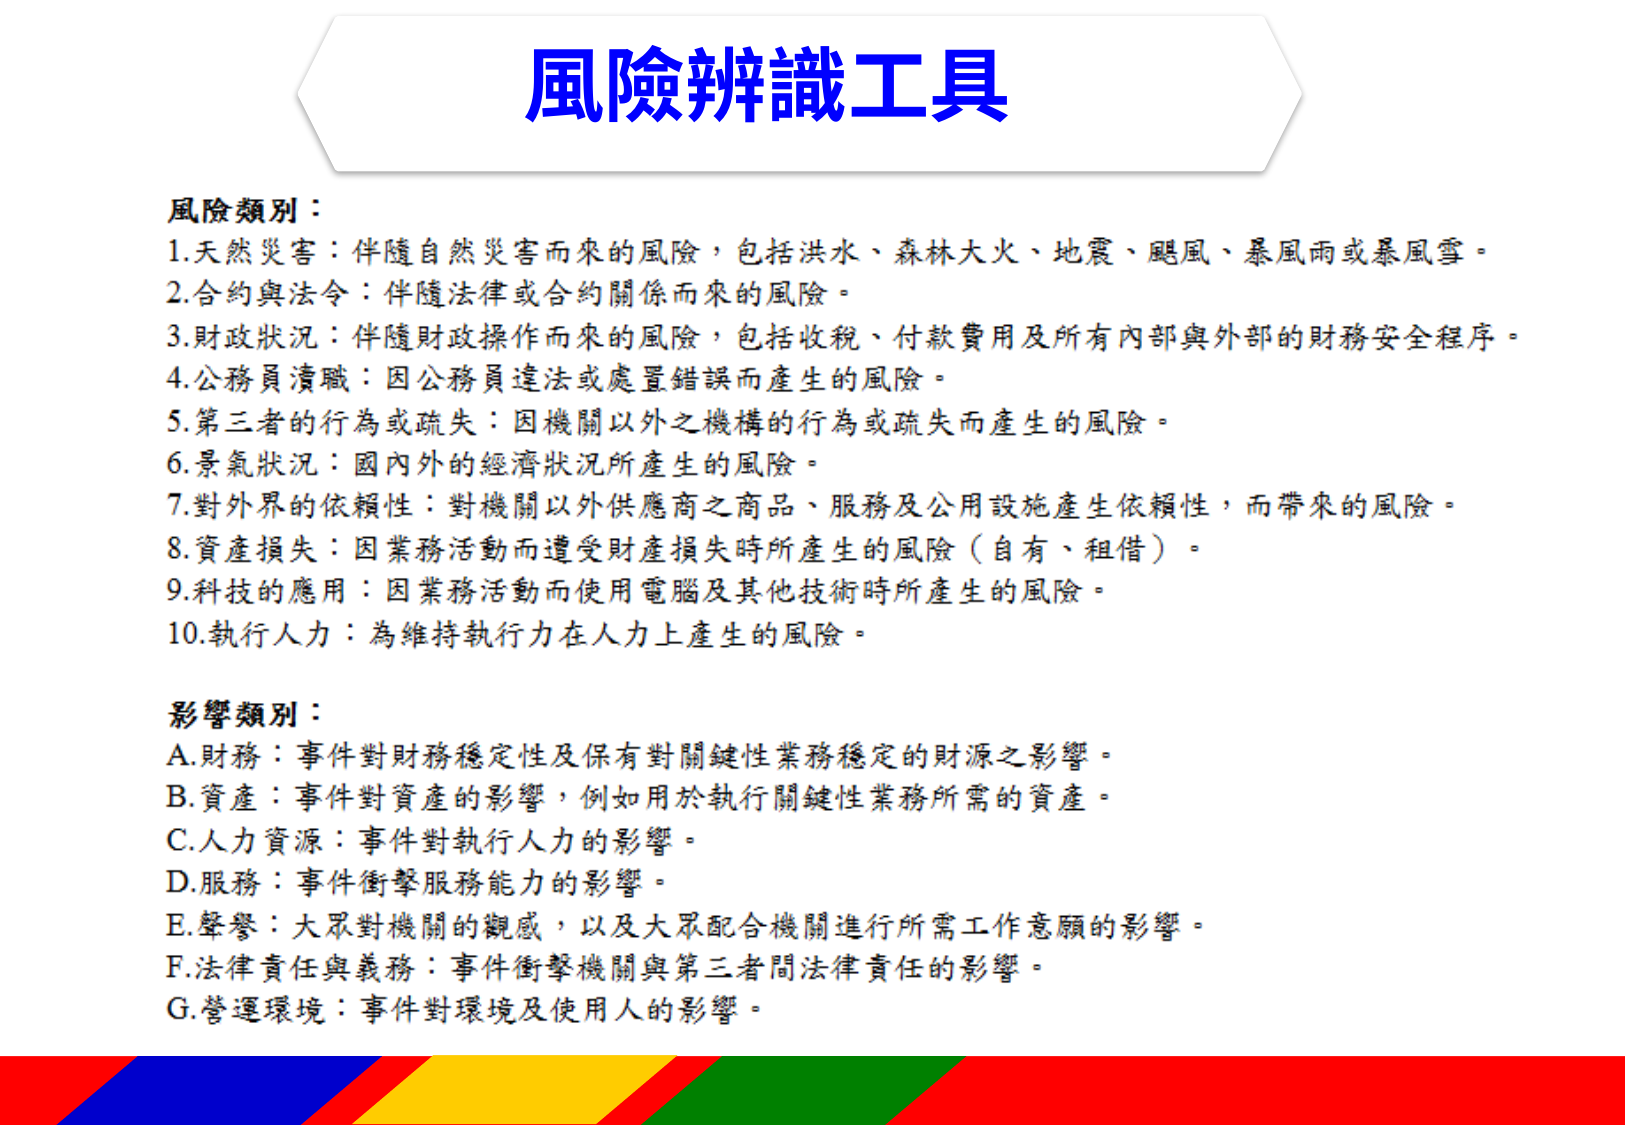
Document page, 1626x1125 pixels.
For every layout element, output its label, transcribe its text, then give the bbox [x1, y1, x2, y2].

text_box [543, 0, 1549, 182]
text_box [300, 18, 1300, 169]
picture [164, 184, 1522, 1032]
slide_number 34 [1245, 1023, 1625, 1099]
